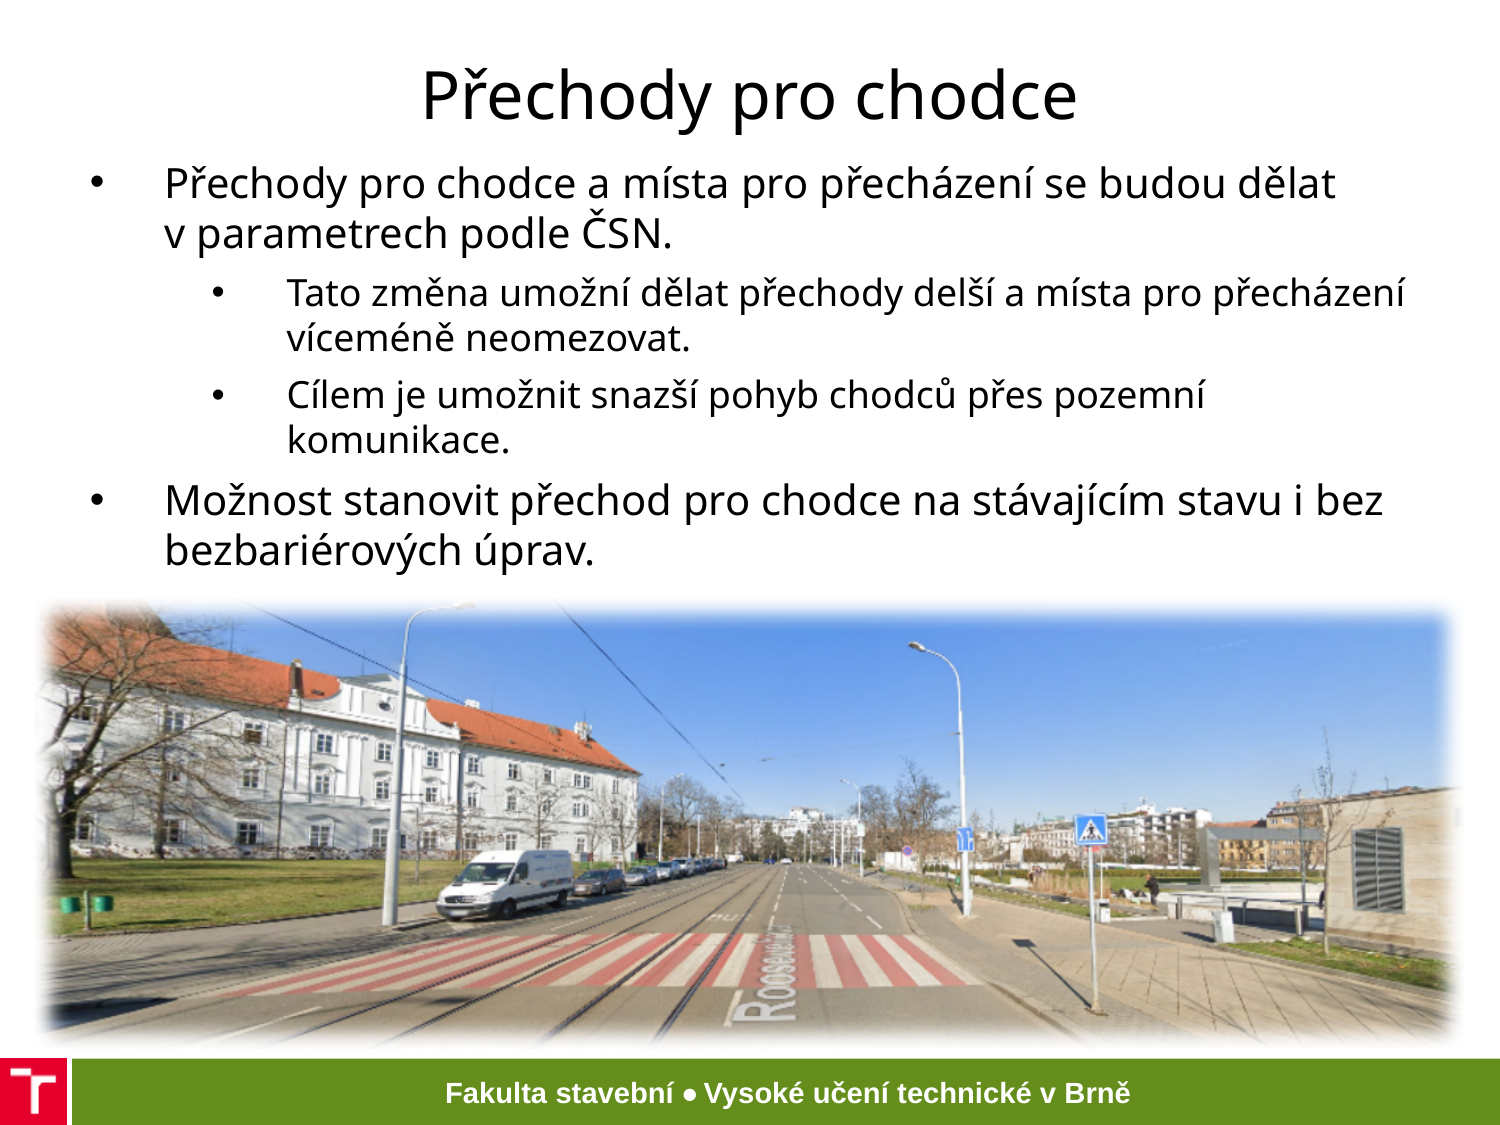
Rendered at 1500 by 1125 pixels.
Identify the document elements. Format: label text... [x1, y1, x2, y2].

picture [0, 1058, 67, 1125]
list Přechody pro chodce a místa pro přecházení se budou dělat v parametrech podle ČSN. Tato změna umožní dělat přechody delší a místa pro přecházení víceméně neomezovat. Cílem je umožnit snazší pohyb chodců přes pozemní komunikace. Možnost stanovit přechod pro chodce na stávajícím stavu i bez bezbariérových úprav. [75, 149, 1447, 575]
title Přechody pro chodce [75, 45, 1425, 149]
picture [34, 597, 1466, 1050]
